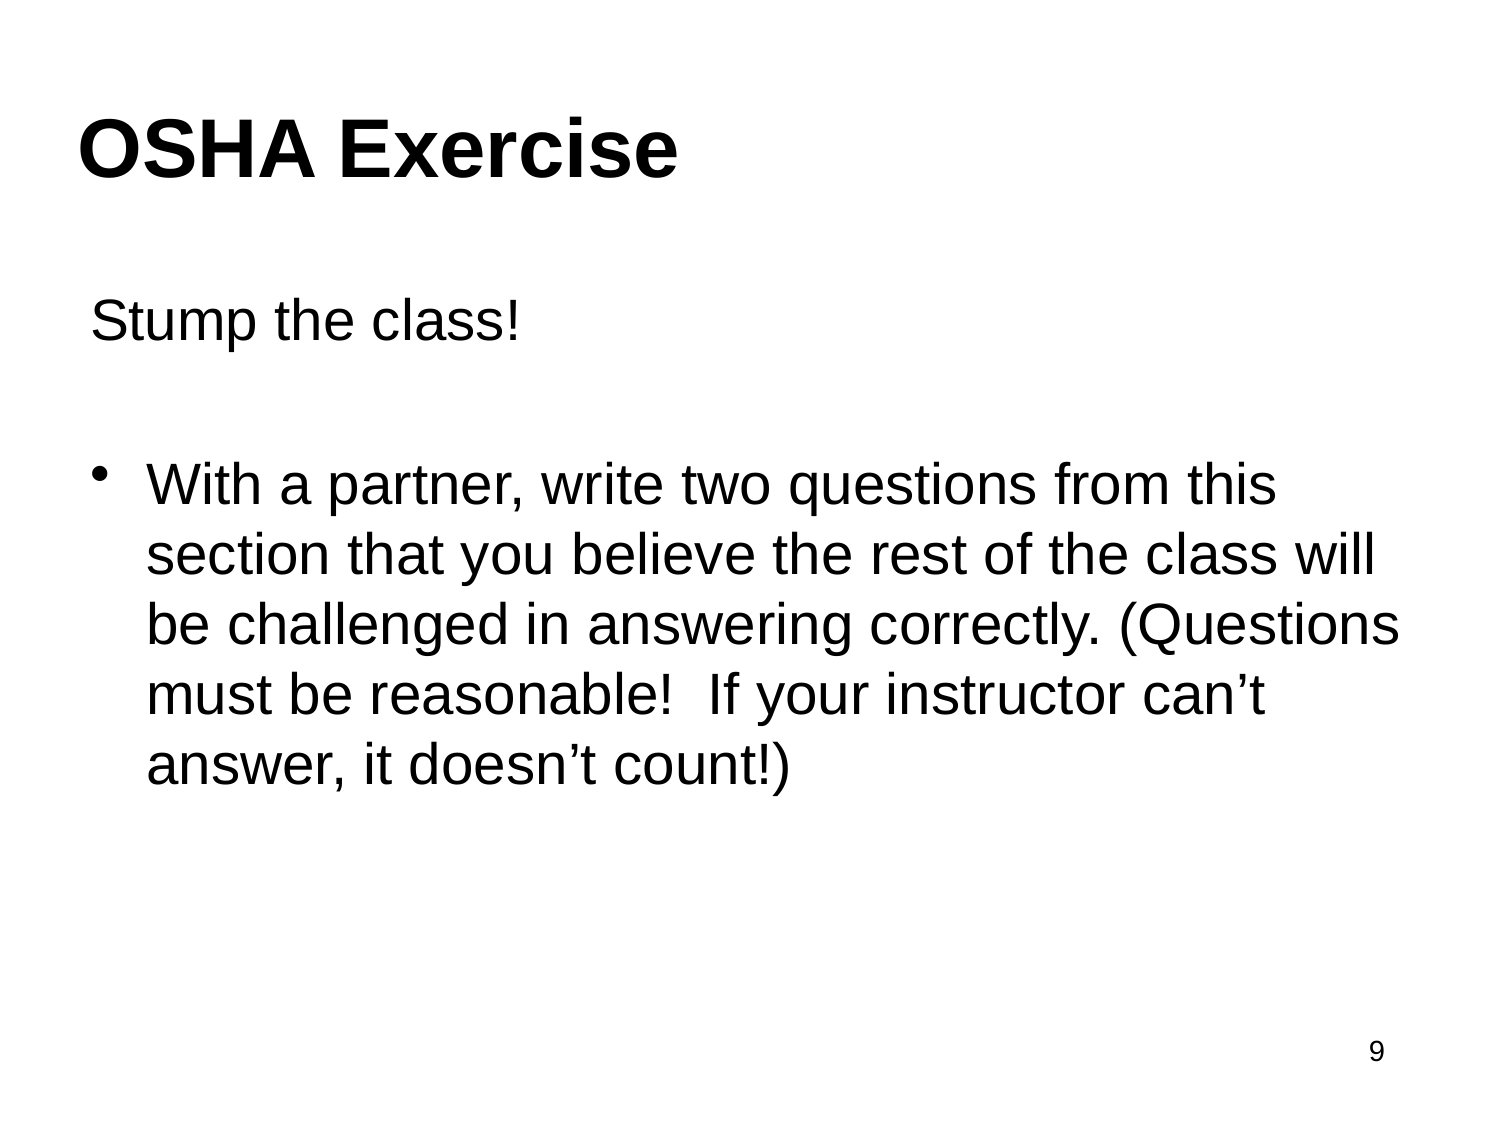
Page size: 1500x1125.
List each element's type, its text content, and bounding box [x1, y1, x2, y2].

title OSHA Exercise [62, 99, 1413, 288]
list Stump the class! With a partner, write two questions from this section that you believe the rest of the class will be challenged in answering correctly. (Questions must be reasonable! If your instructor can’t answer, it doesn’t count!) [75, 275, 1425, 1005]
slide_number 9 [1074, 1024, 1401, 1103]
